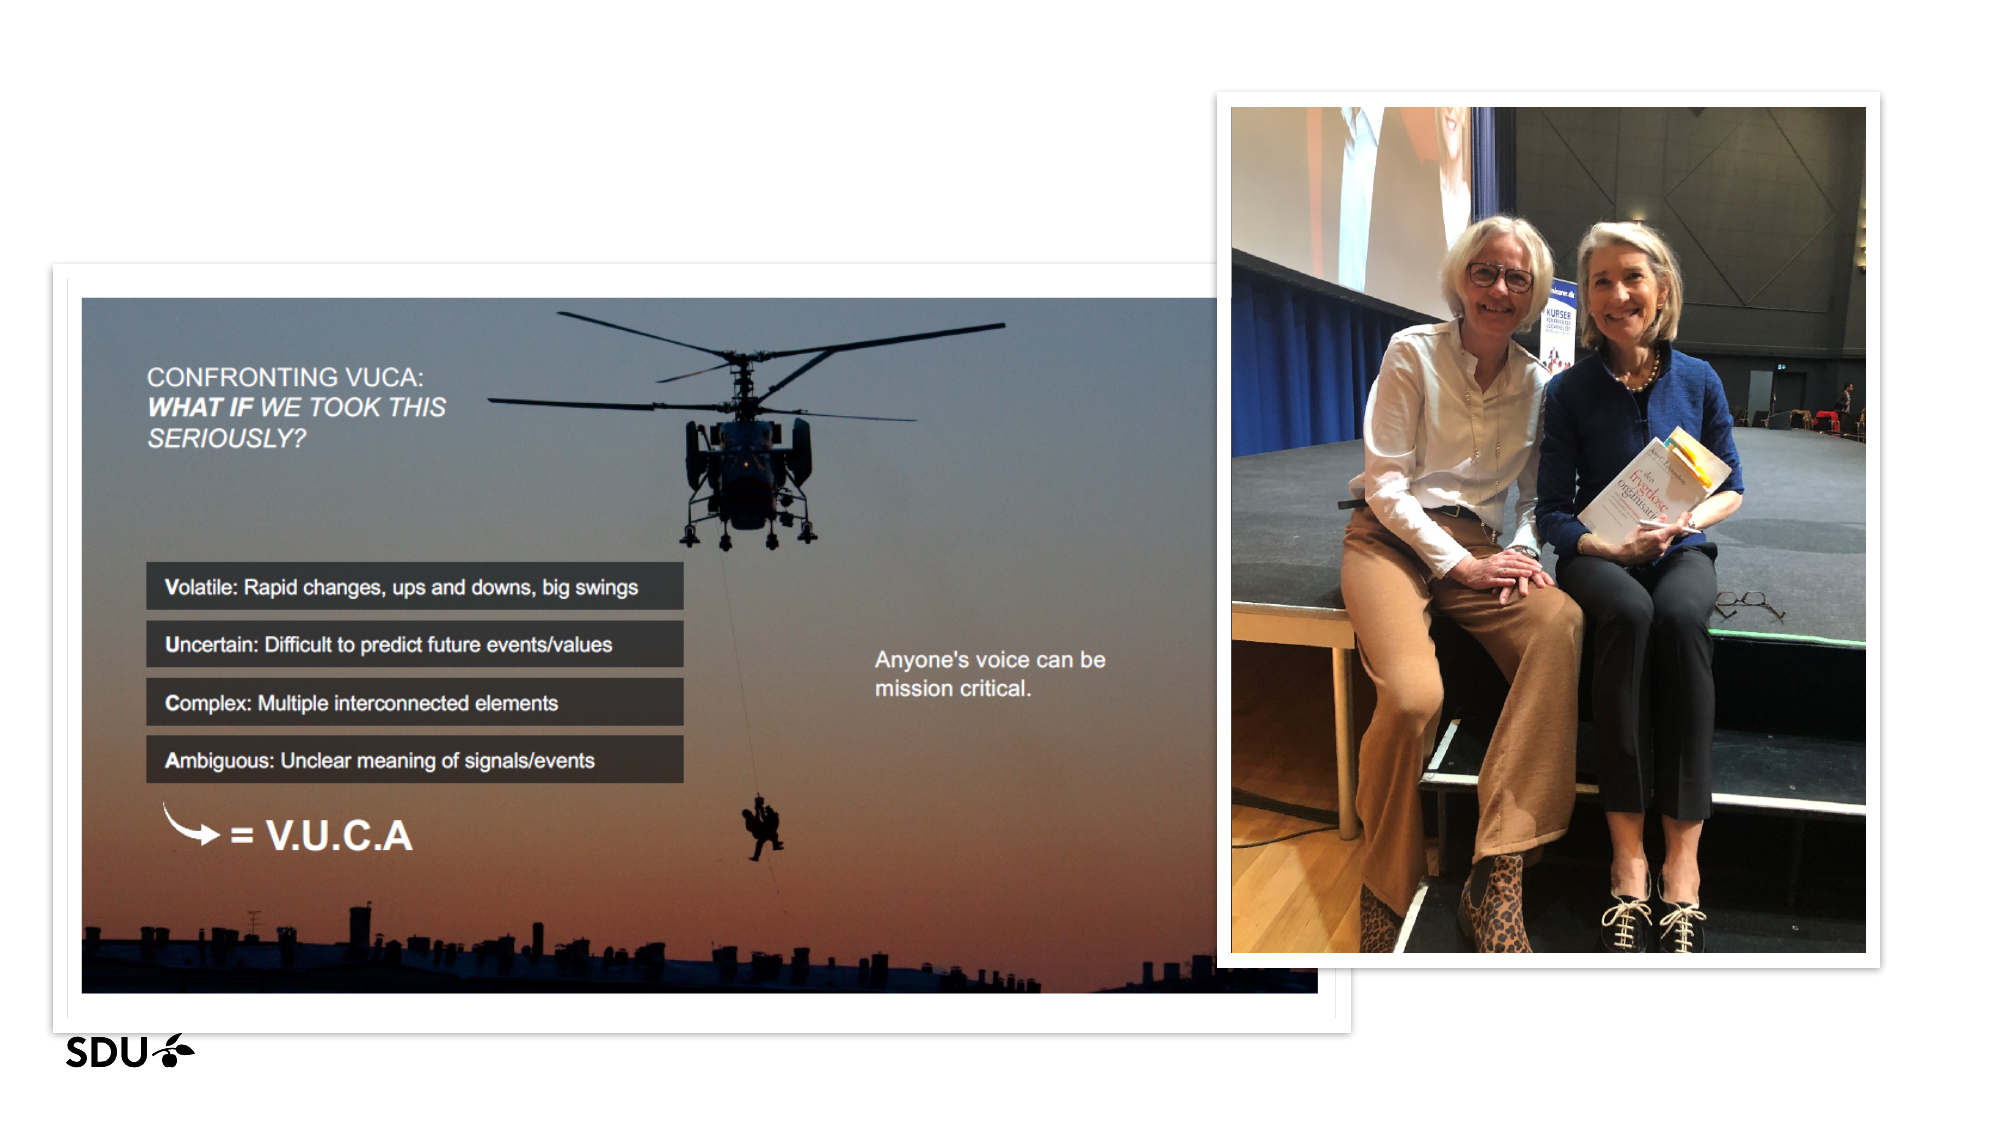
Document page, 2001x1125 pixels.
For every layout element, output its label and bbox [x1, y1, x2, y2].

list [67, 278, 1336, 1019]
picture [1125, 108, 1972, 952]
